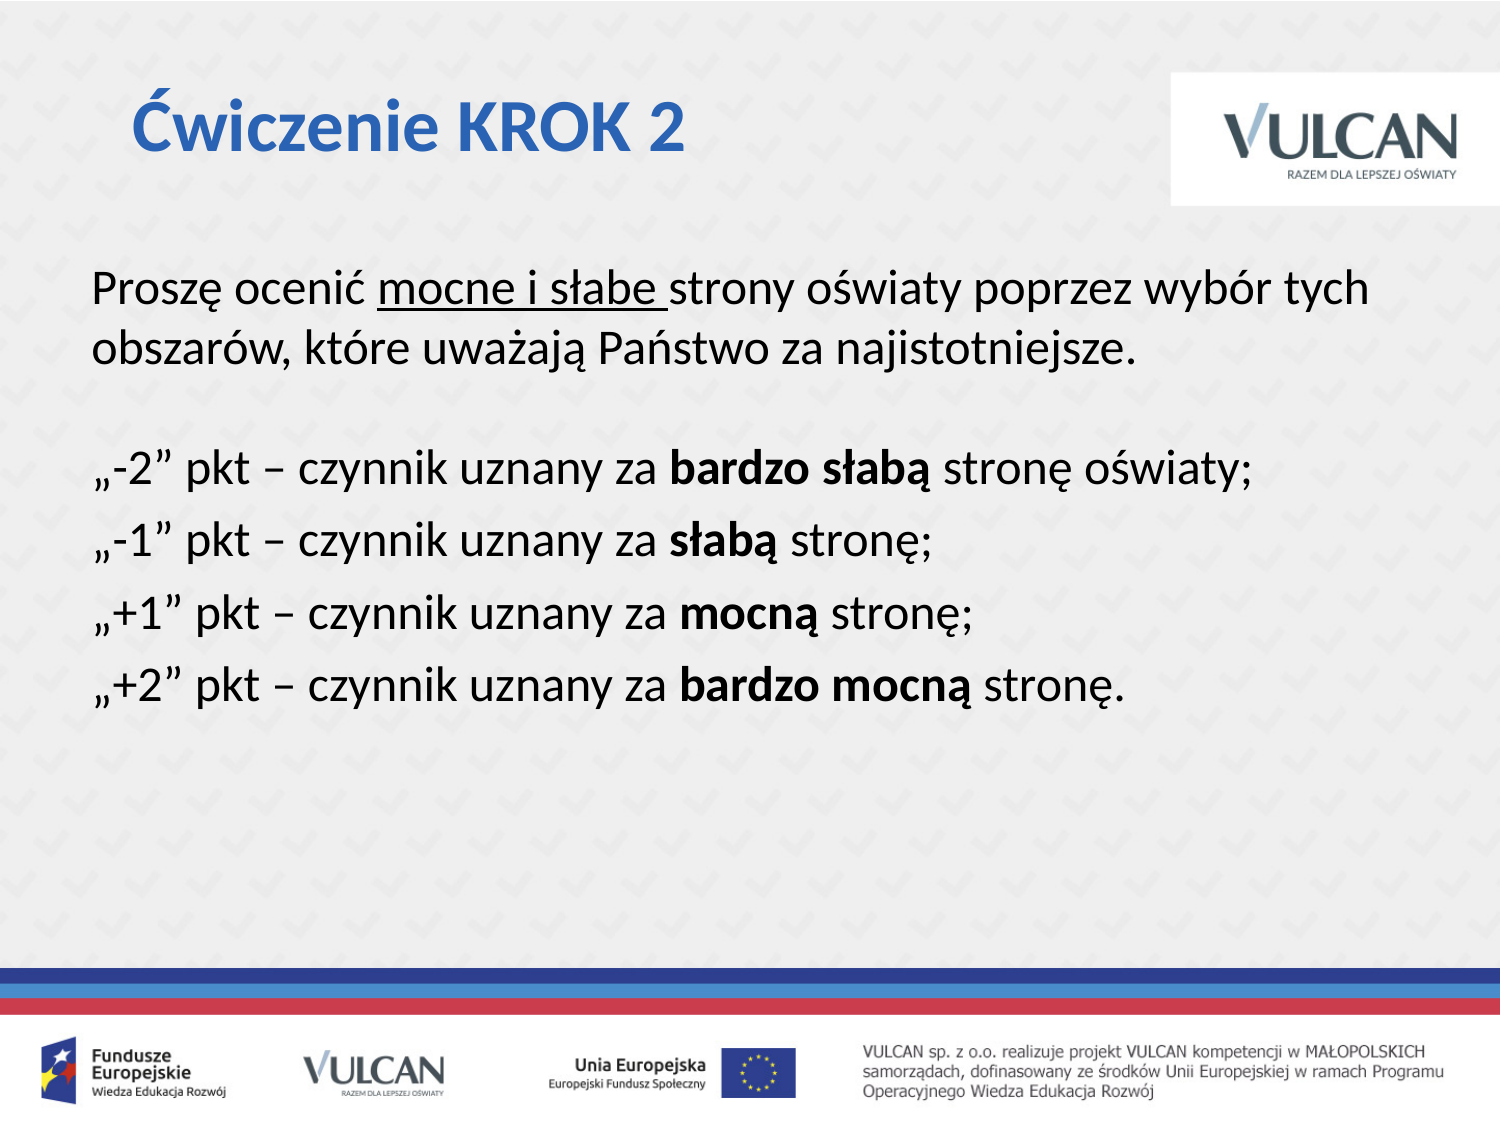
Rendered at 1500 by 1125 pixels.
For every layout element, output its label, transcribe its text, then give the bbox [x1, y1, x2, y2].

text_box Ćwiczenie KROK 2 [117, 69, 1193, 174]
picture [0, 1, 1500, 1124]
text_box Proszę ocenić mocne i słabe strony oświaty poprzez wybór tych obszarów, które uważają Państwo za najistotniejsze. „-2” pkt – czynnik uznany za bardzo słabą stronę oświaty; „-1” pkt – czynnik uznany za słabą stronę; „+1” pkt – czynnik uznany za mocną stronę; „+2” pkt – czynnik uznany za bardzo mocną stronę. [76, 246, 1424, 792]
text_box [207, 76, 1283, 246]
